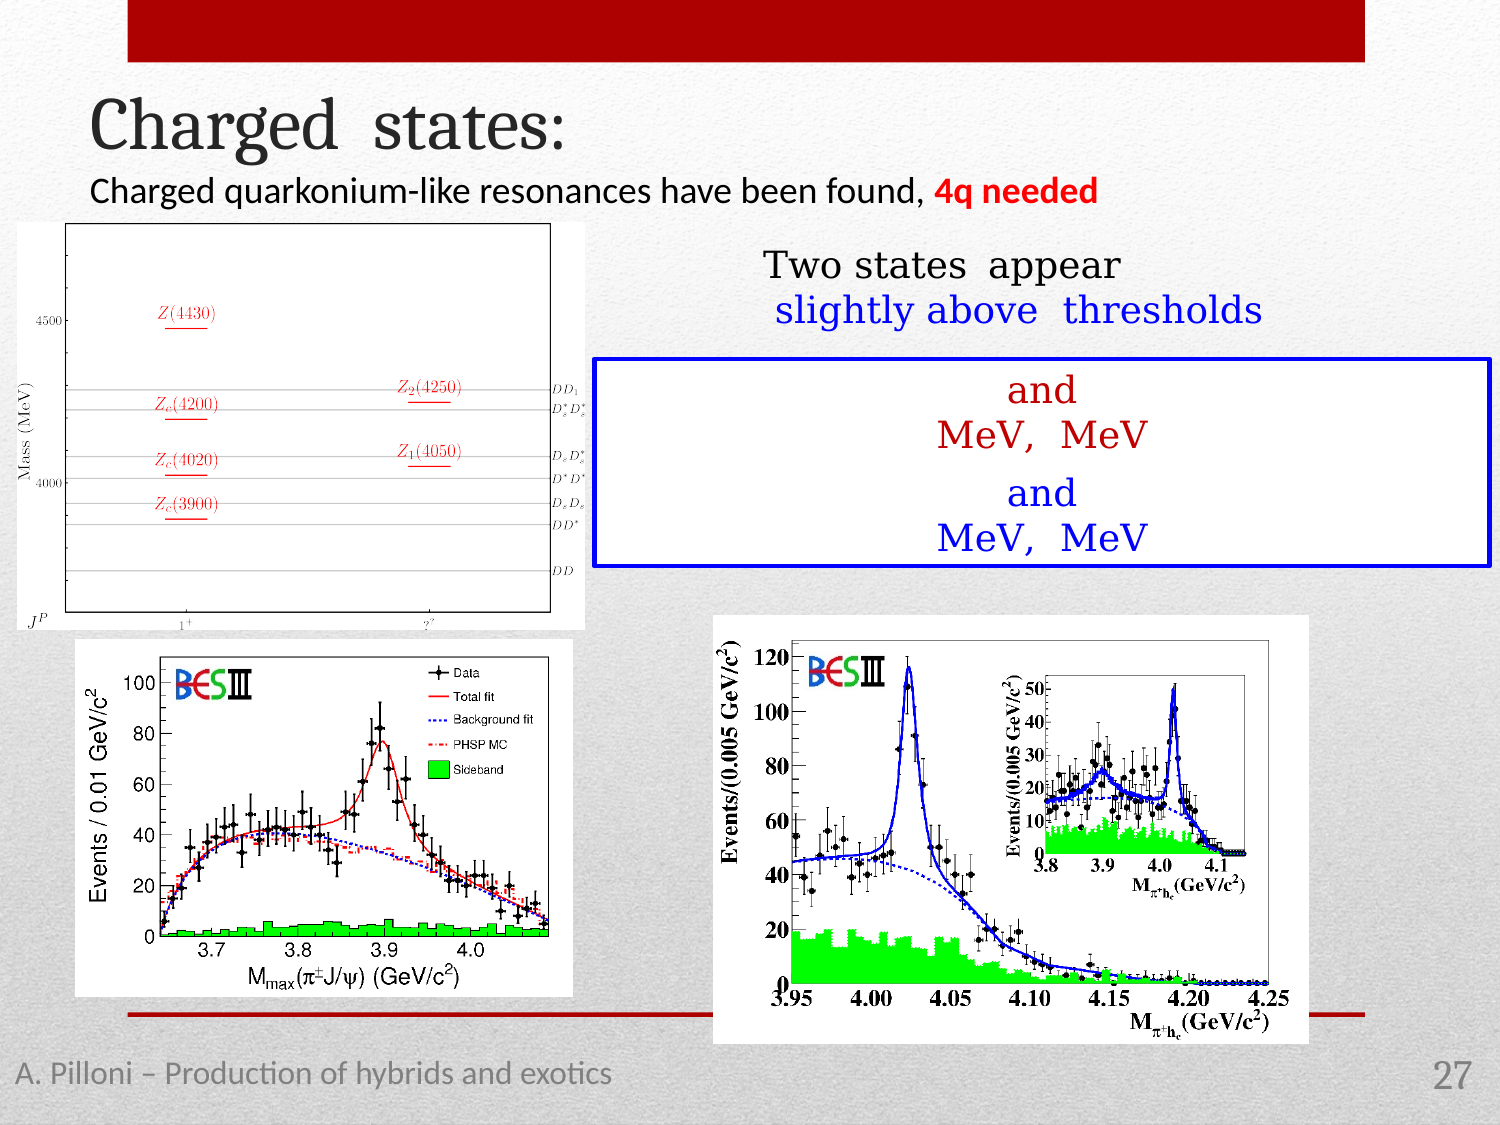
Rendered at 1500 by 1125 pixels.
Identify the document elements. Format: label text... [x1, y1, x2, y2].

text_box Charged quarkonium-like resonances have been found, 4q needed [74, 158, 1500, 219]
slide_number 27 [1362, 1043, 1488, 1104]
picture [16, 221, 587, 631]
picture [712, 614, 1310, 1045]
text_box A. Pilloni – Production of hybrids and exotics [0, 1043, 1091, 1099]
picture [74, 639, 573, 998]
